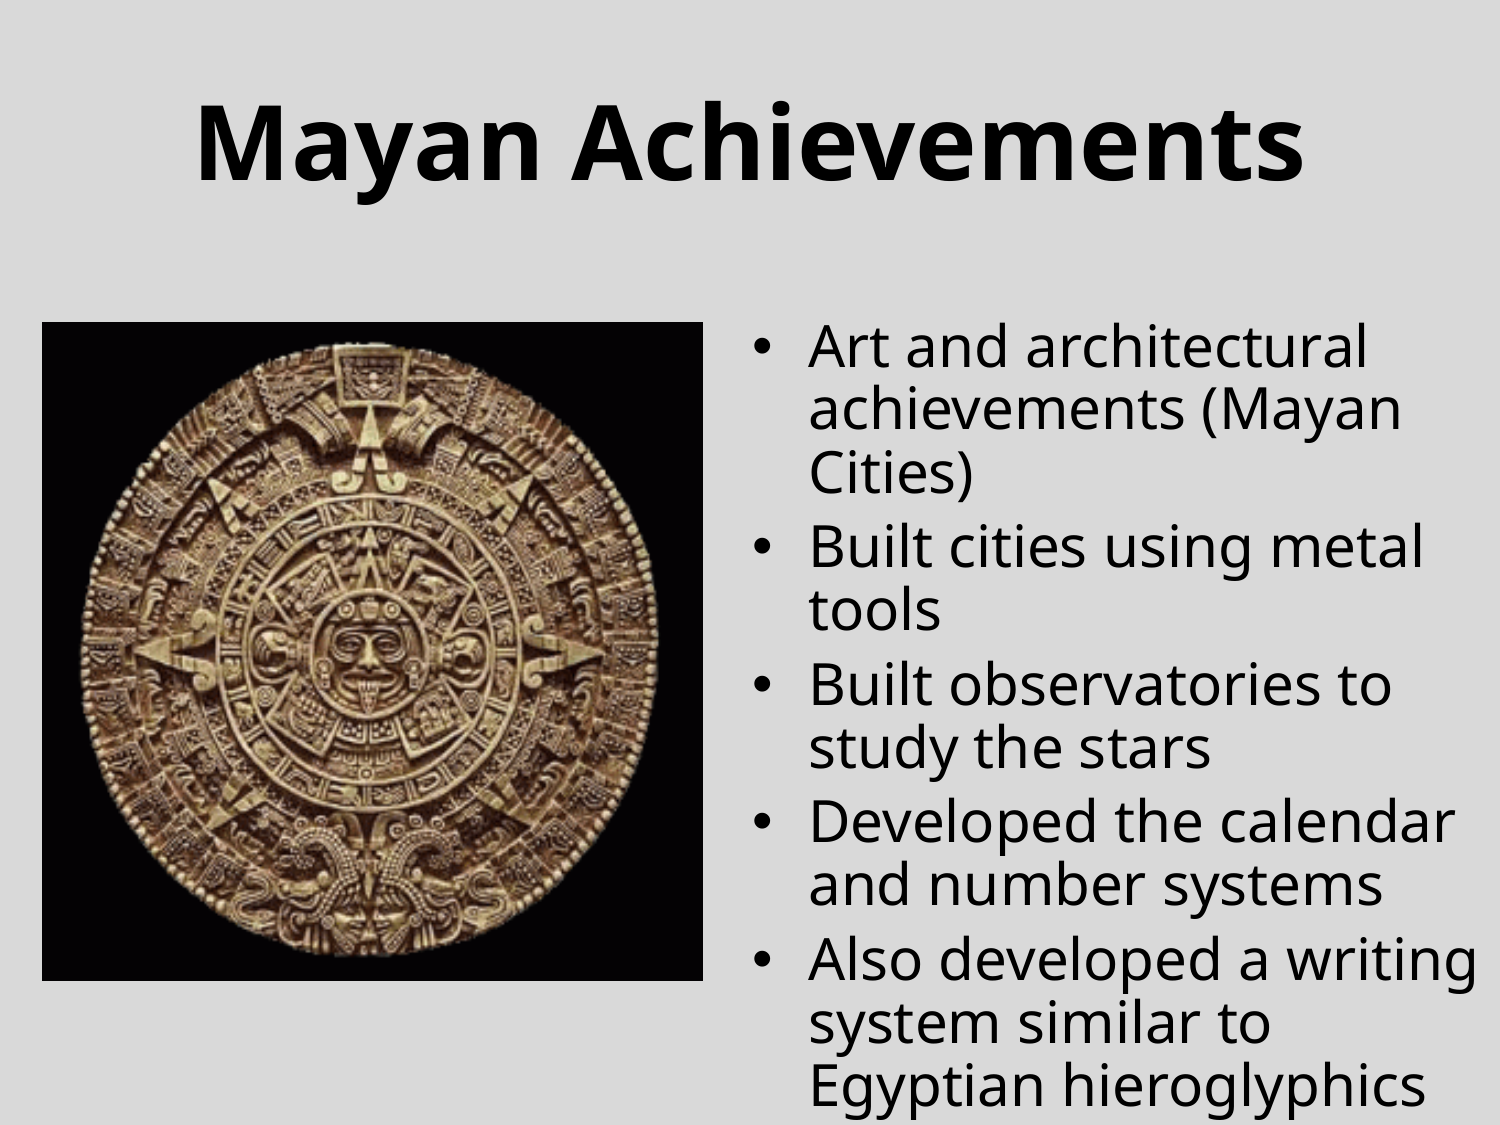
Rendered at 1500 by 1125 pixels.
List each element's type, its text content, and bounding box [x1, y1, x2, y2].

title Mayan Achievements [75, 45, 1425, 233]
list Art and architectural achievements (Mayan Cities) Built cities using metal tools Built observatories to study the stars Developed the calendar and number systems Also developed a writing system similar to Egyptian hieroglyphics [737, 309, 1500, 1052]
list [42, 262, 703, 1042]
